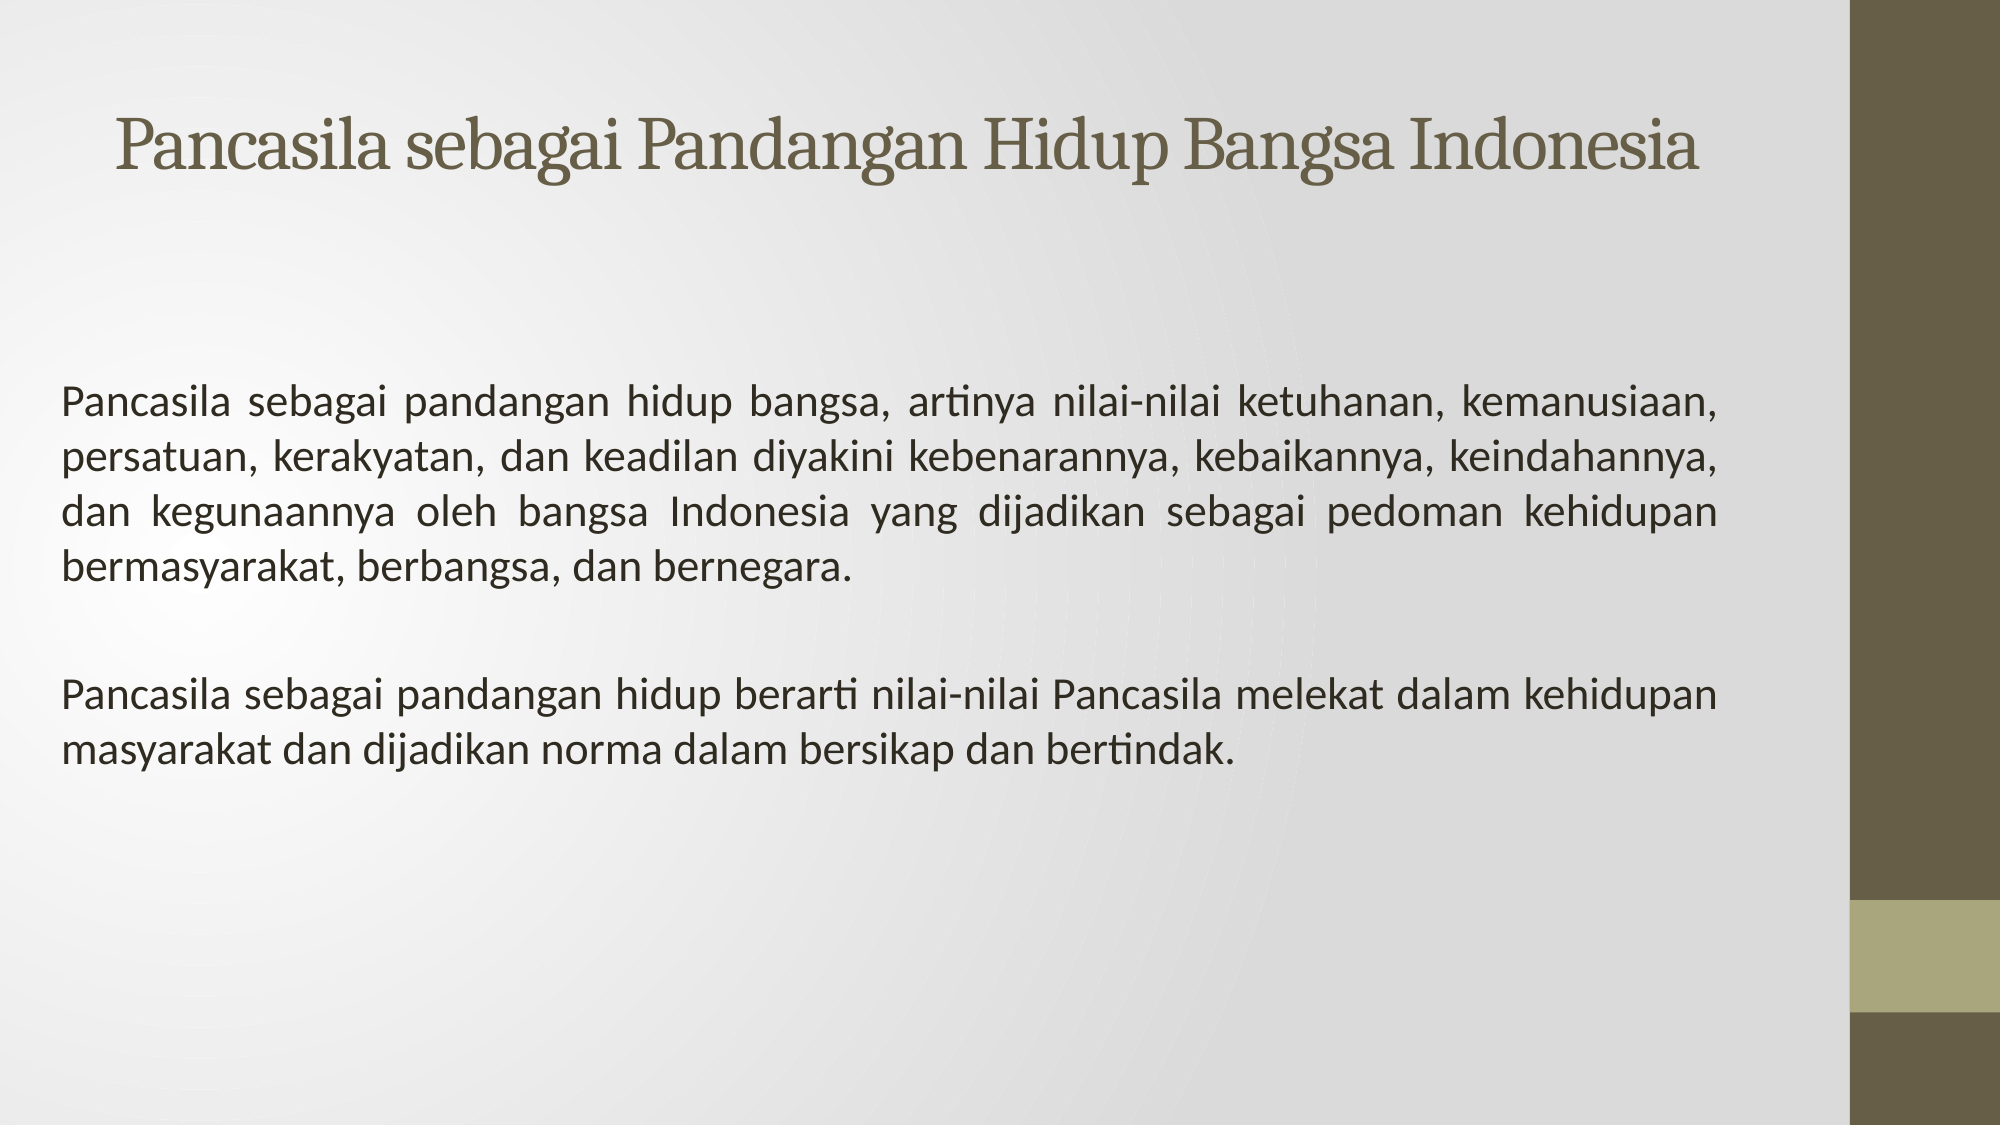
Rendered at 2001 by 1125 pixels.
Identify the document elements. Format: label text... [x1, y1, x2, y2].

title Pancasila sebagai Pandangan Hidup Bangsa Indonesia [99, 45, 1767, 233]
list Pancasila sebagai pandangan hidup bangsa, artinya nilai-nilai ketuhanan, kemanusiaan, persatuan, kerakyatan, dan keadilan diyakini kebenarannya, kebaikannya, keindahannya, dan kegunaannya oleh bangsa Indonesia yang dijadikan sebagai pedoman kehidupan bermasyarakat, berbangsa, dan bernegara. Pancasila sebagai pandangan hidup berarti nilai-nilai Pancasila melekat dalam kehidupan masyarakat dan dijadikan norma dalam bersikap dan bertindak. [38, 299, 1735, 1014]
